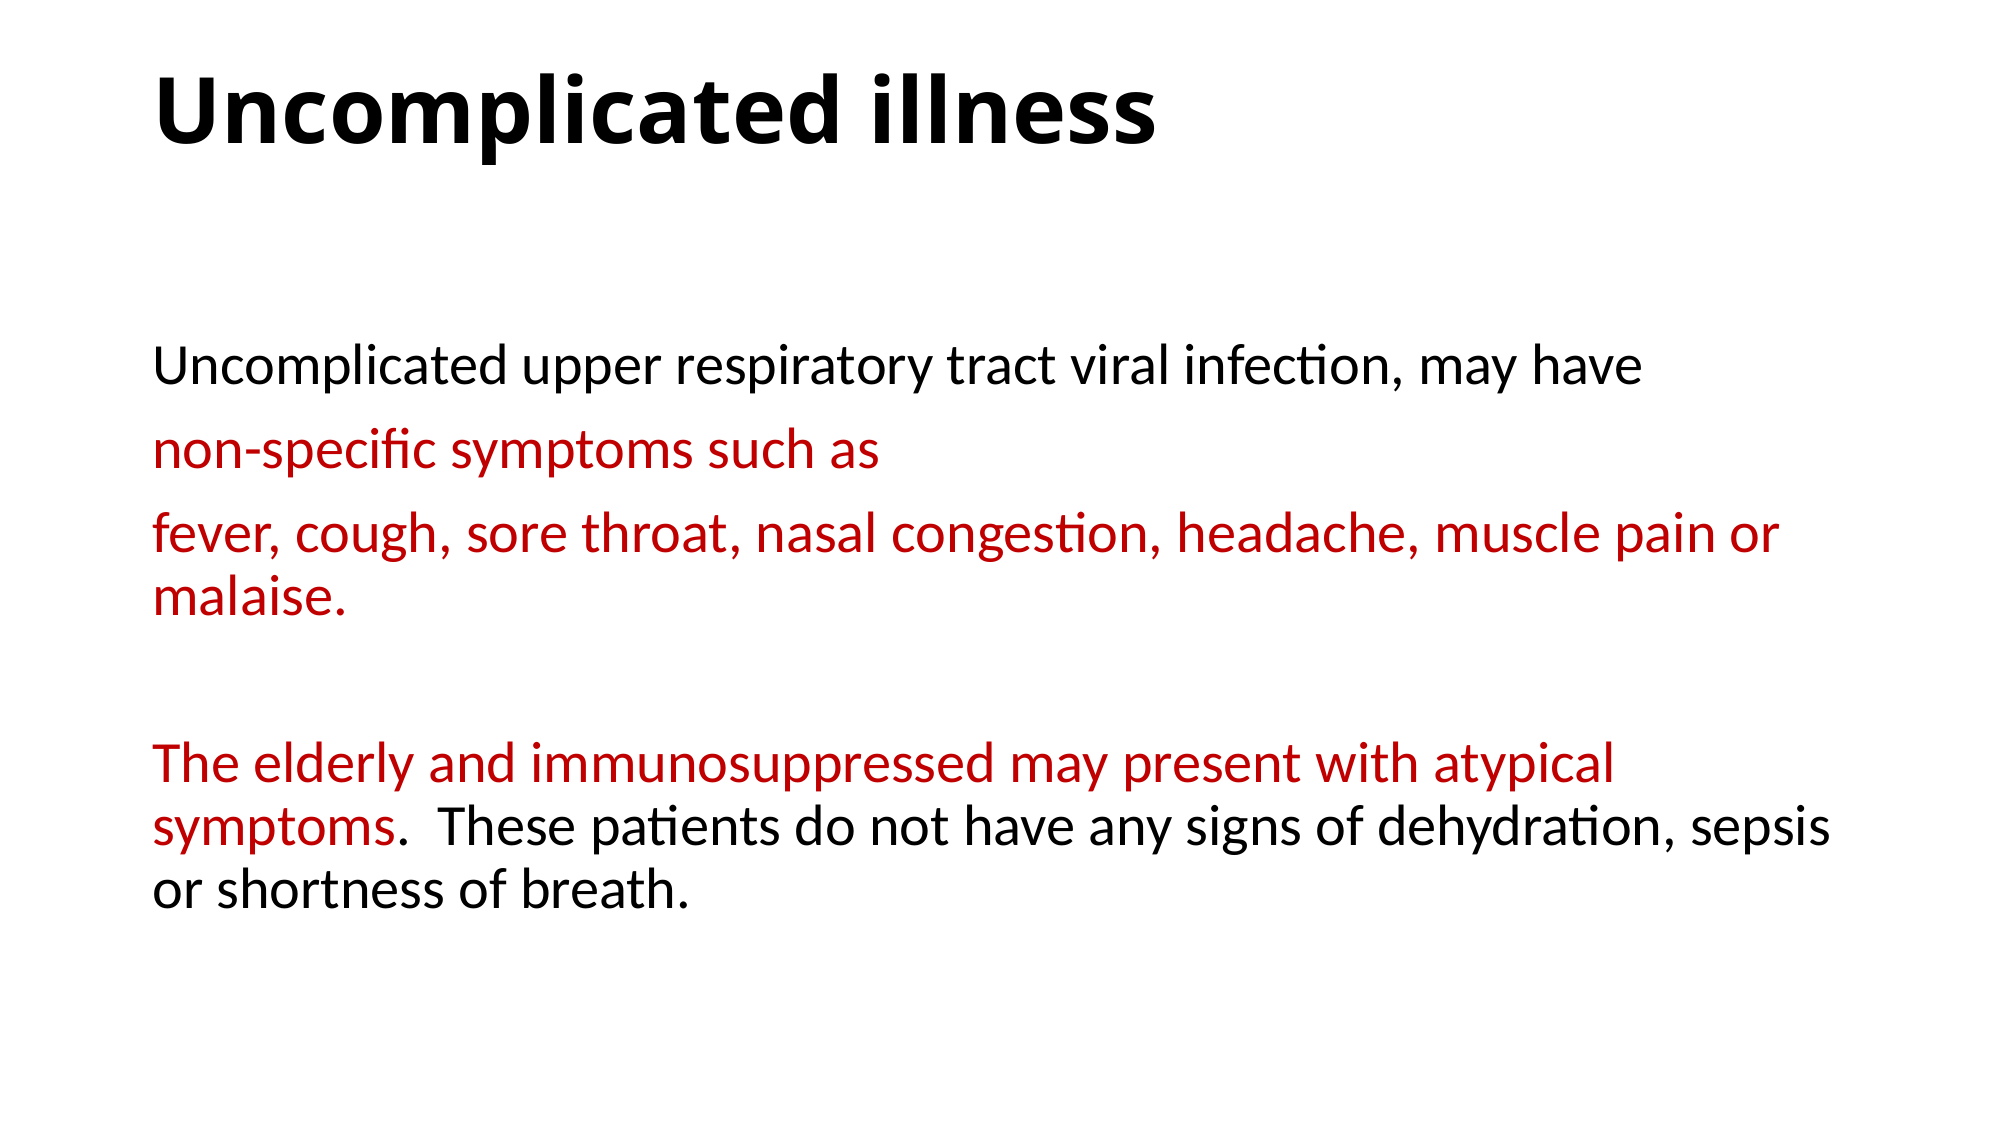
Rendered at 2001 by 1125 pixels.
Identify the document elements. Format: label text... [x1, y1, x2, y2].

list Uncomplicated upper respiratory tract viral infection, may have non-specific symptoms such as fever, cough, sore throat, nasal congestion, headache, muscle pain or malaise. The elderly and immunosuppressed may present with atypical symptoms. These patients do not have any signs of dehydration, sepsis or shortness of breath. [137, 236, 1863, 1014]
title Uncomplicated illness [137, 59, 1863, 236]
